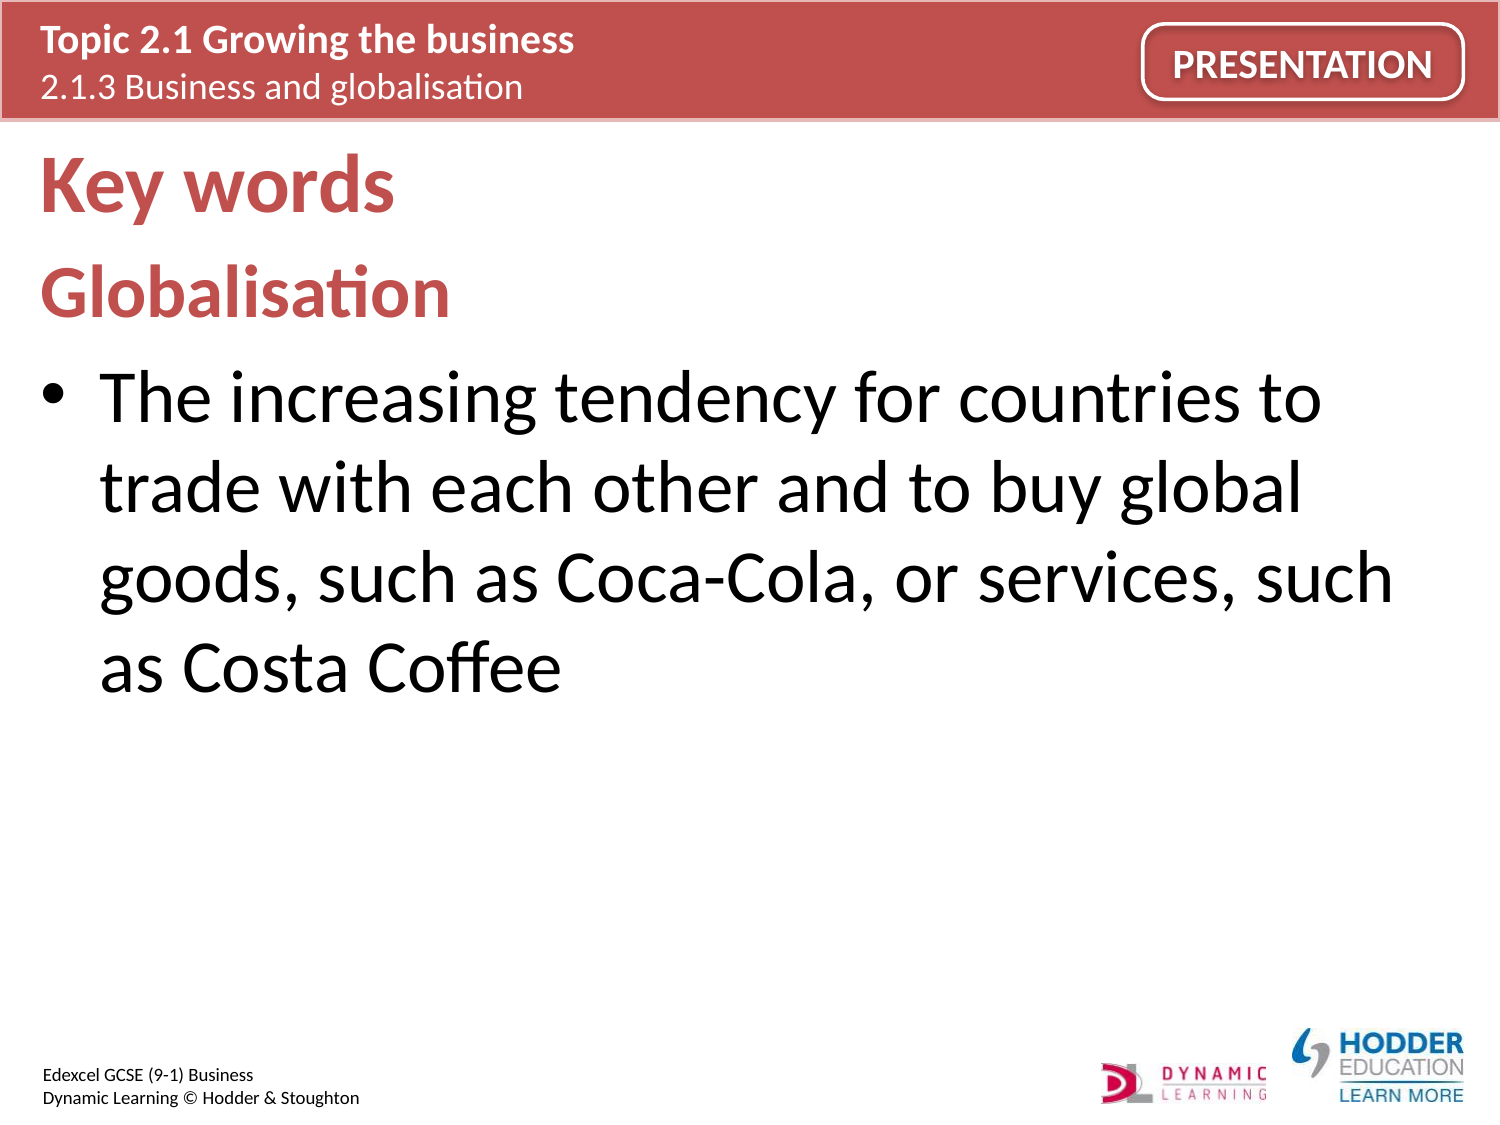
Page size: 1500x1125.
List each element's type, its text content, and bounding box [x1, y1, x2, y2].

list Globalisation The increasing tendency for countries to trade with each other and to buy global goods, such as Coca-Cola, or services, such as Costa Coffee [25, 234, 1464, 1029]
picture [1292, 1029, 1464, 1102]
title Key words [25, 121, 1464, 234]
picture [1101, 1063, 1266, 1104]
